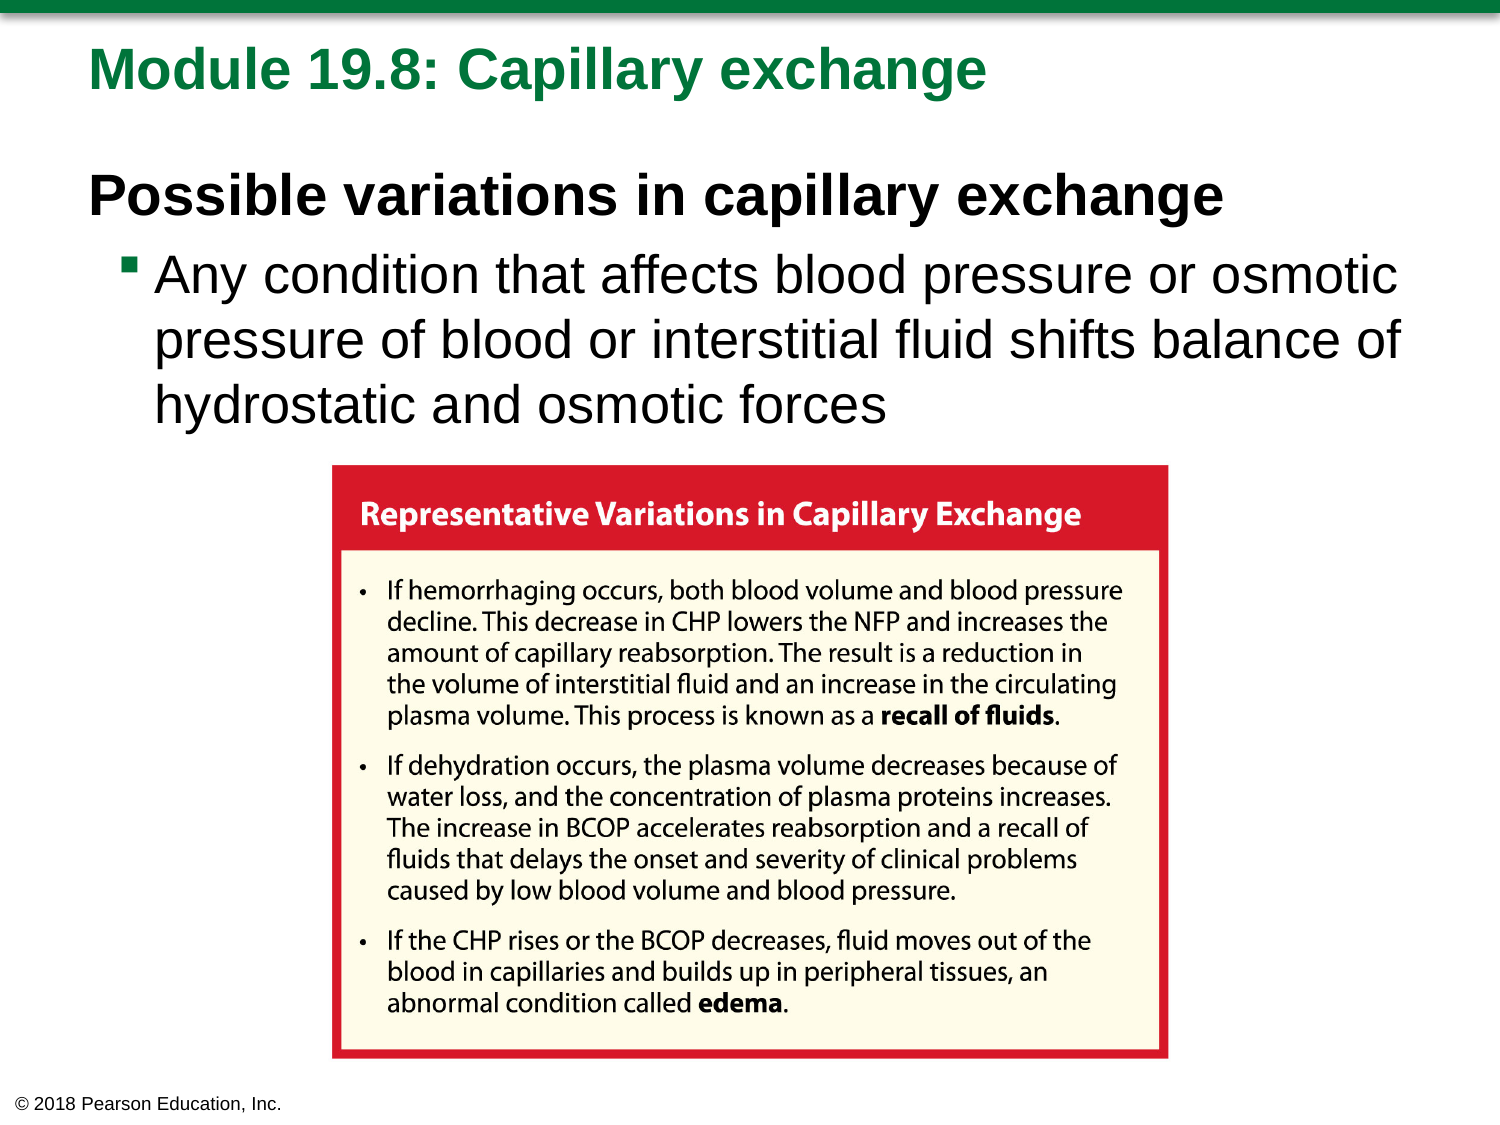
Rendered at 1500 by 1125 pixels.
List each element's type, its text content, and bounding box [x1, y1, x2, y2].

footer © 2018 Pearson Education, Inc. [0, 1081, 507, 1125]
title Module 19.8: Capillary exchange [73, 31, 1433, 124]
list Possible variations in capillary exchange Any condition that affects blood pressure or osmotic pressure of blood or interstitial fluid shifts balance of hydrostatic and osmotic forces [73, 149, 1433, 1026]
picture [328, 461, 1172, 1062]
